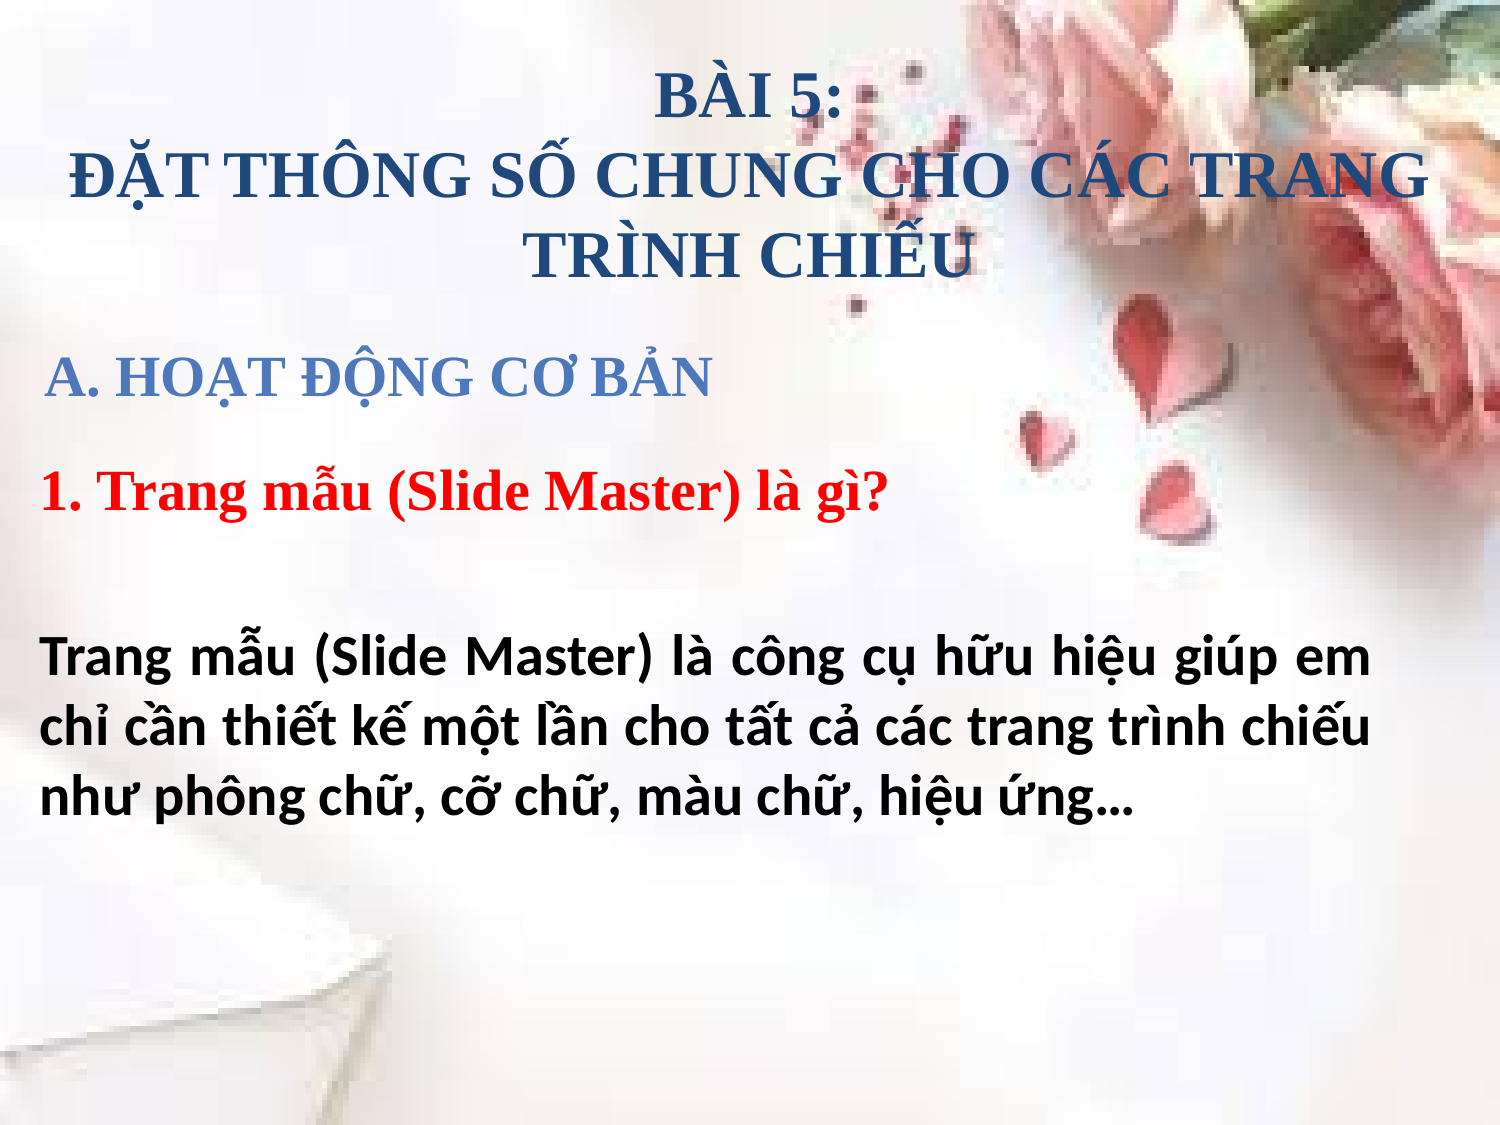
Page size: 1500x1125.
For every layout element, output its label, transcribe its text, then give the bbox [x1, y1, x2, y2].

text_box A. HoẠT ĐỘNG CƠ BẢN [29, 330, 729, 416]
text_box BÀI 5: ĐẶT THÔNG SỐ CHUNG CHO CÁC TRANG TRÌNH CHIẾU [24, 22, 1475, 291]
text_box 1. Trang mẫu (Slide Master) là gì? [24, 444, 1275, 530]
text_box Trang mẫu (Slide Master) là công cụ hữu hiệu giúp em chỉ cần thiết kế một lần cho tất cả các trang trình chiếu như phông chữ, cỡ chữ, màu chữ, hiệu ứng… [24, 609, 1388, 835]
picture [0, 0, 1500, 1125]
